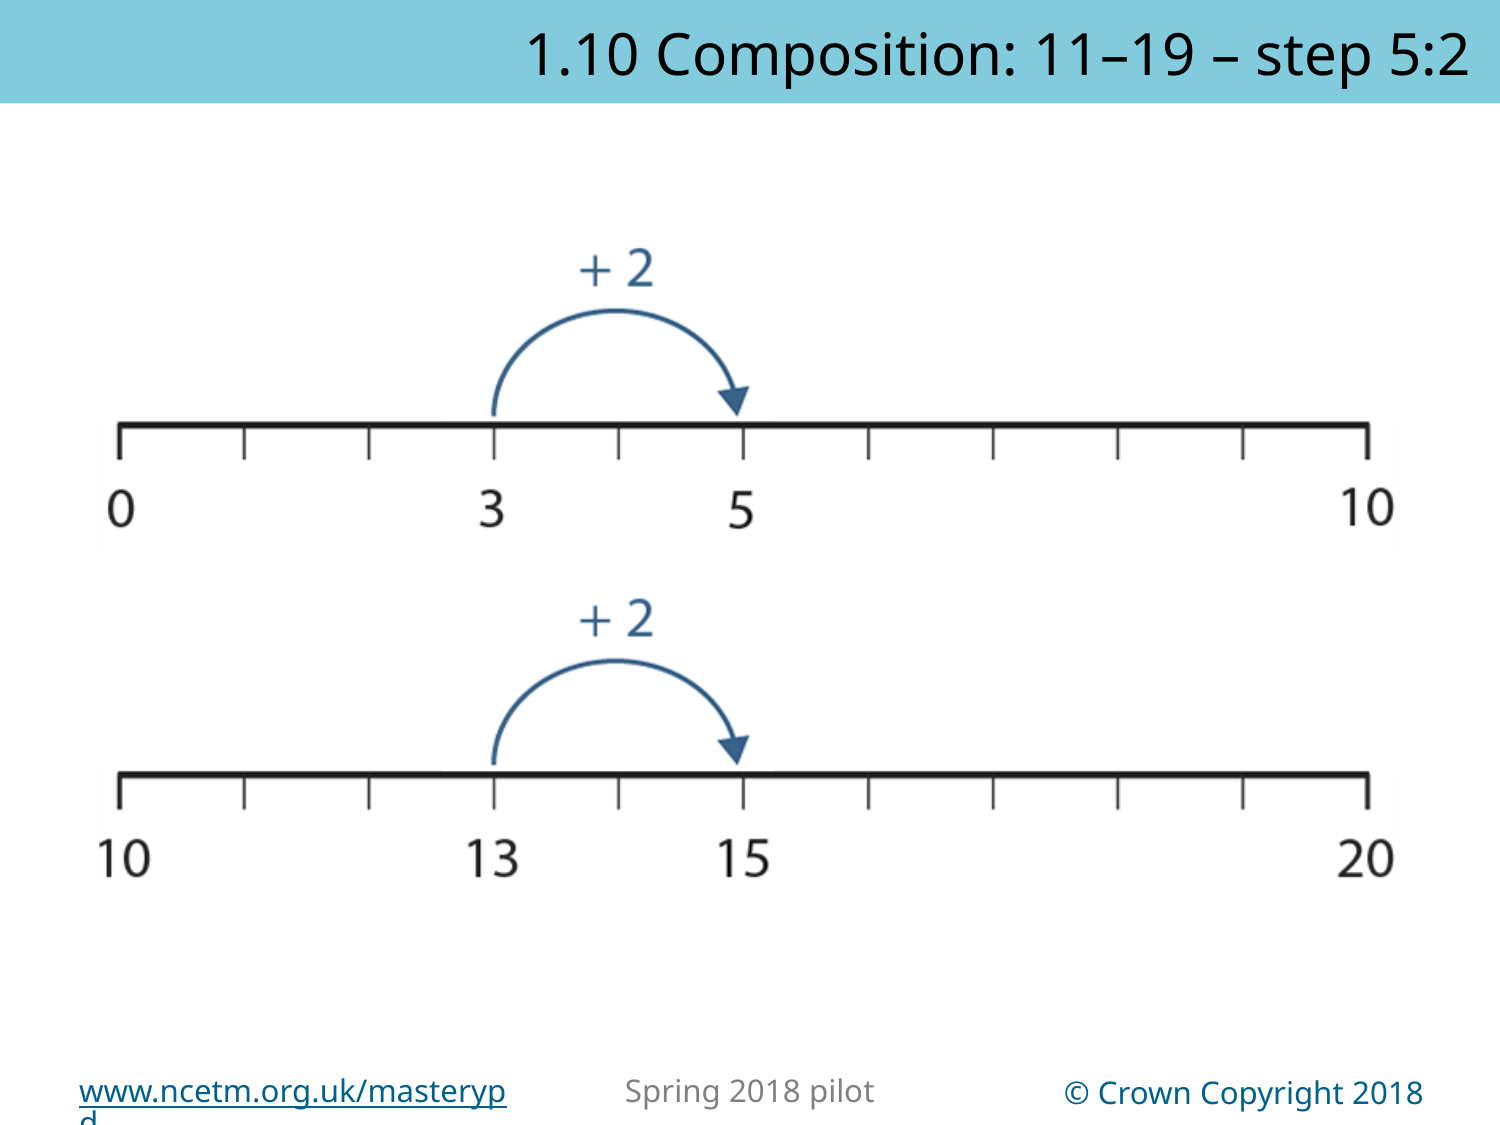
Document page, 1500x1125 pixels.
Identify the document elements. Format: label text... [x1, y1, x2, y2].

picture [99, 574, 1401, 882]
list 1.10 Composition: 11–19 – step 5:2 [0, 0, 1500, 104]
picture [99, 231, 1401, 551]
